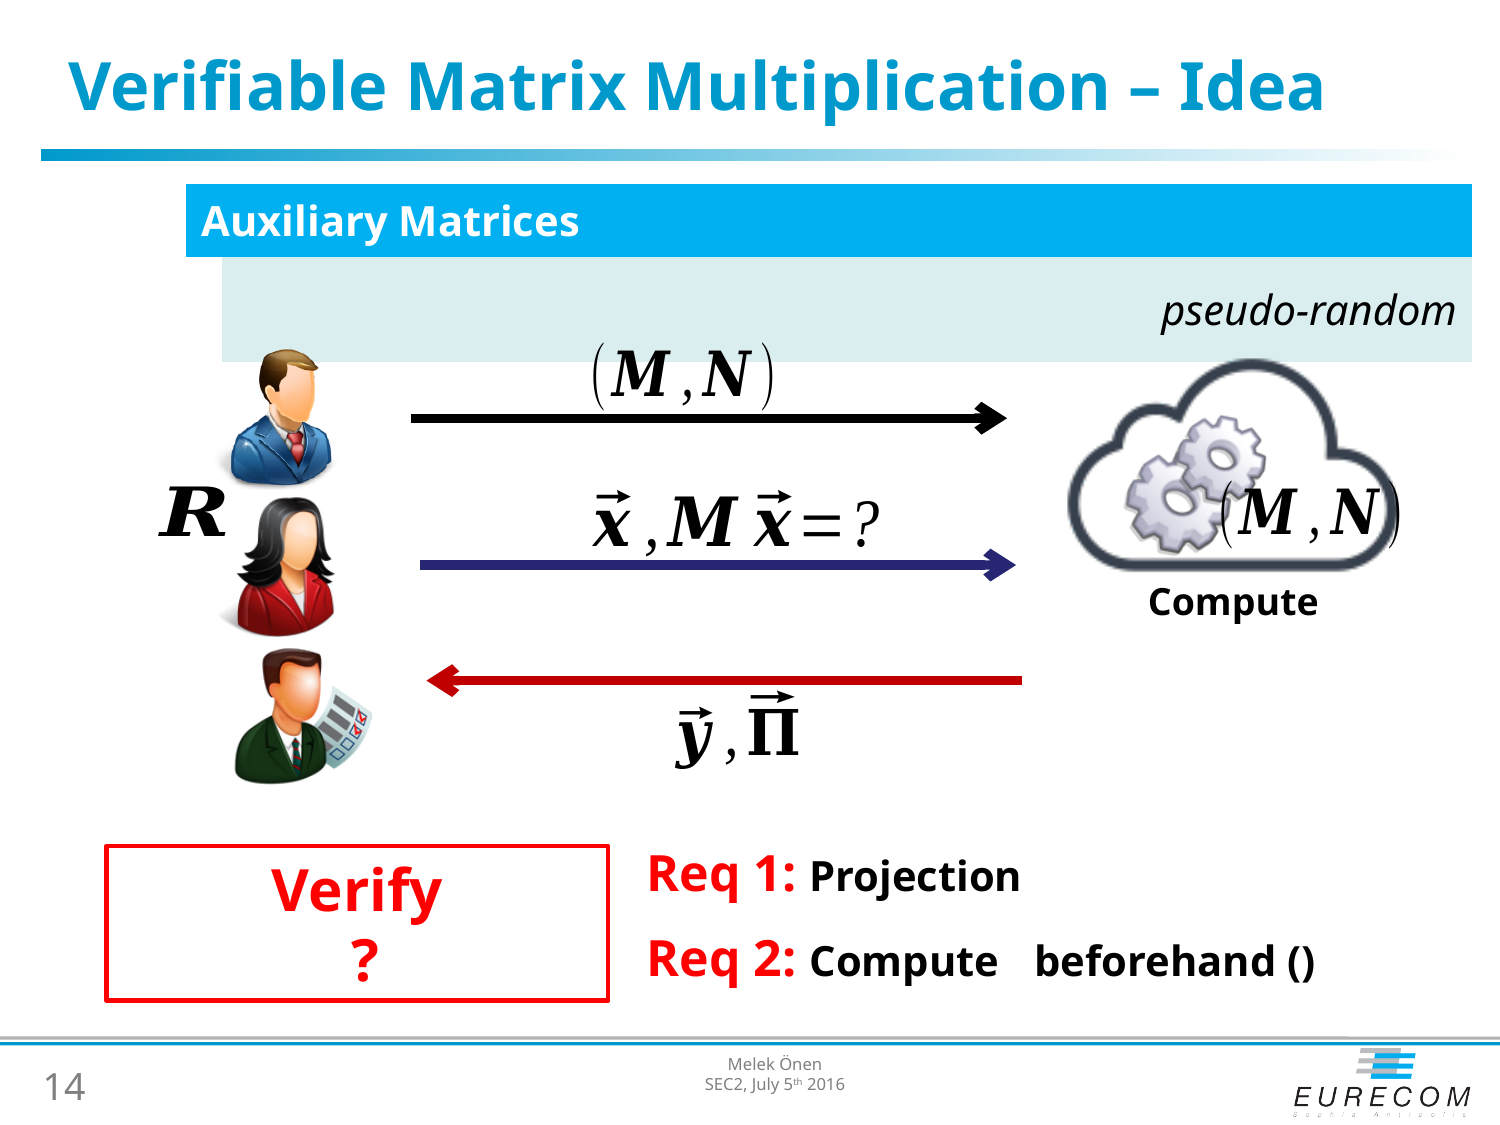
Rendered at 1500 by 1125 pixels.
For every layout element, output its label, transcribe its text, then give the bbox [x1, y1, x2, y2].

picture [206, 347, 349, 490]
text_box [1065, 347, 1402, 575]
text_box Melek Önen SEC2, July 5th 2016 [537, 1046, 1013, 1125]
picture [206, 494, 349, 637]
picture [229, 644, 373, 788]
slide_number 14 [27, 1055, 111, 1111]
title Verifiable Matrix Multiplication – Idea [52, 30, 1460, 138]
picture [1293, 1048, 1477, 1118]
